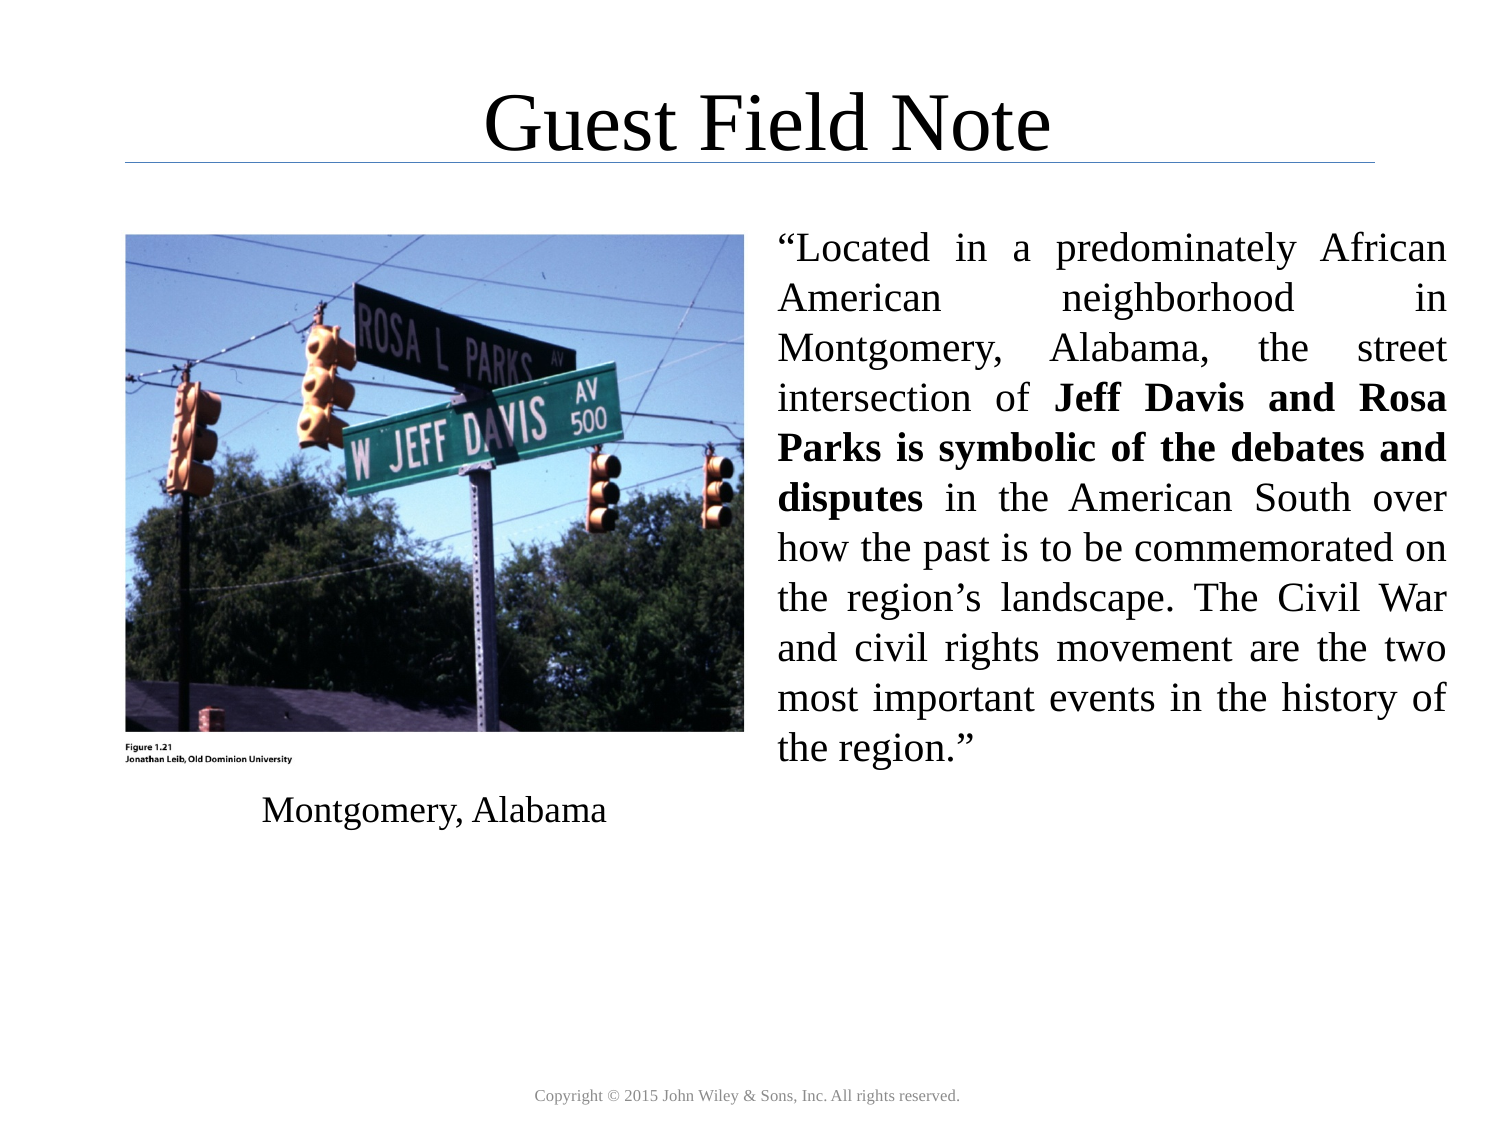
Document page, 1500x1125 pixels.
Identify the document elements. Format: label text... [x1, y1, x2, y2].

picture [121, 230, 749, 766]
text_box Montgomery, Alabama [163, 777, 706, 838]
text_box “Located in a predominately African American neighborhood in Montgomery, Alabama, the street intersection of Jeff Davis and Rosa Parks is symbolic of the debates and disputes in the American South over how the past is to be commemorated on the region’s landscape. The Civil War and civil rights movement are the two most important events in the history of the region.” [762, 212, 1463, 778]
title Guest Field Note [103, 23, 1454, 212]
footer Copyright © 2015 John Wiley & Sons, Inc. All rights reserved. [397, 1064, 1103, 1125]
